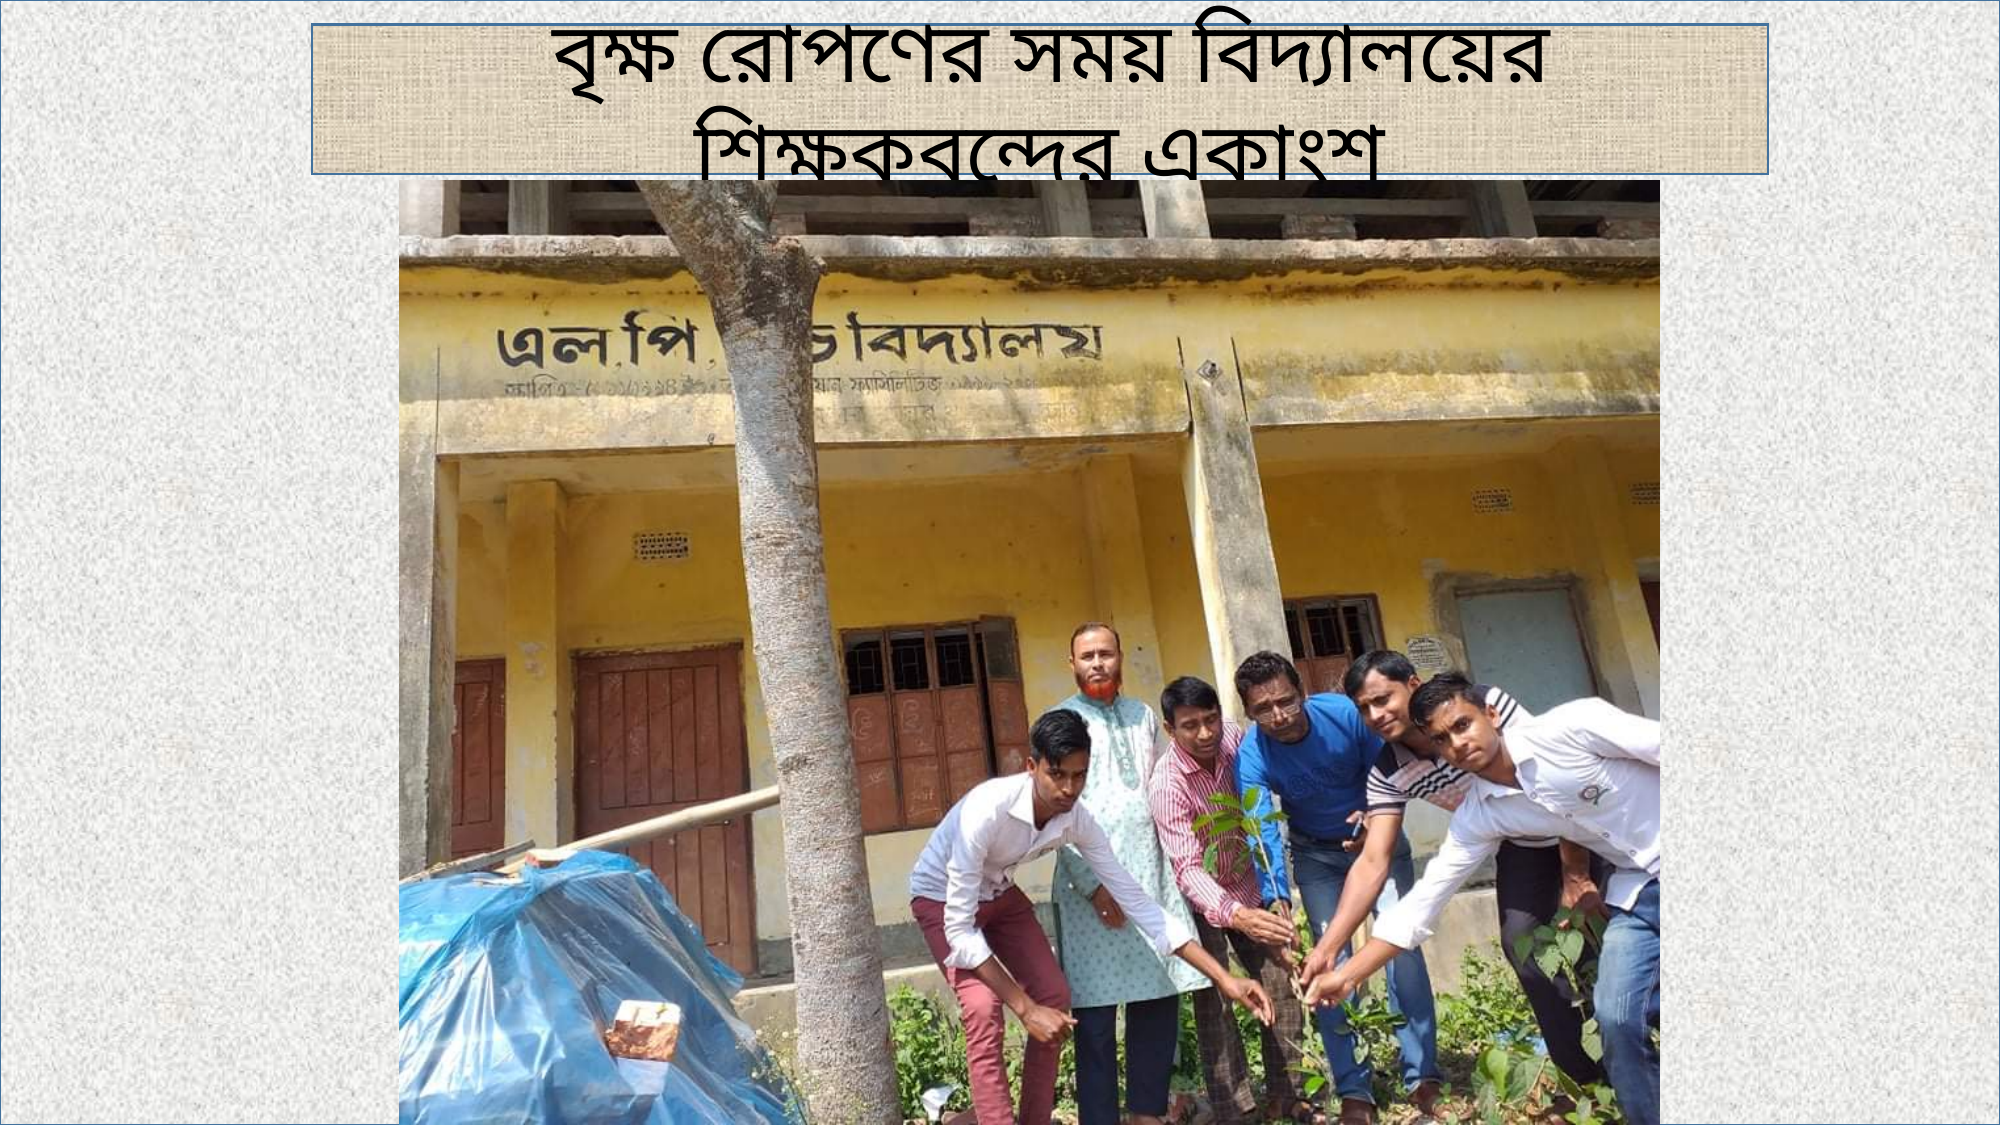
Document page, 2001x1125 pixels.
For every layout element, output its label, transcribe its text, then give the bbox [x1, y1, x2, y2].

text_box বৃক্ষ রোপণের সময় বিদ্যালয়ের শিক্ষকবৃন্দের একাংশ [311, 23, 1769, 175]
picture [399, 180, 1660, 1125]
text_box [0, 0, 2000, 1125]
